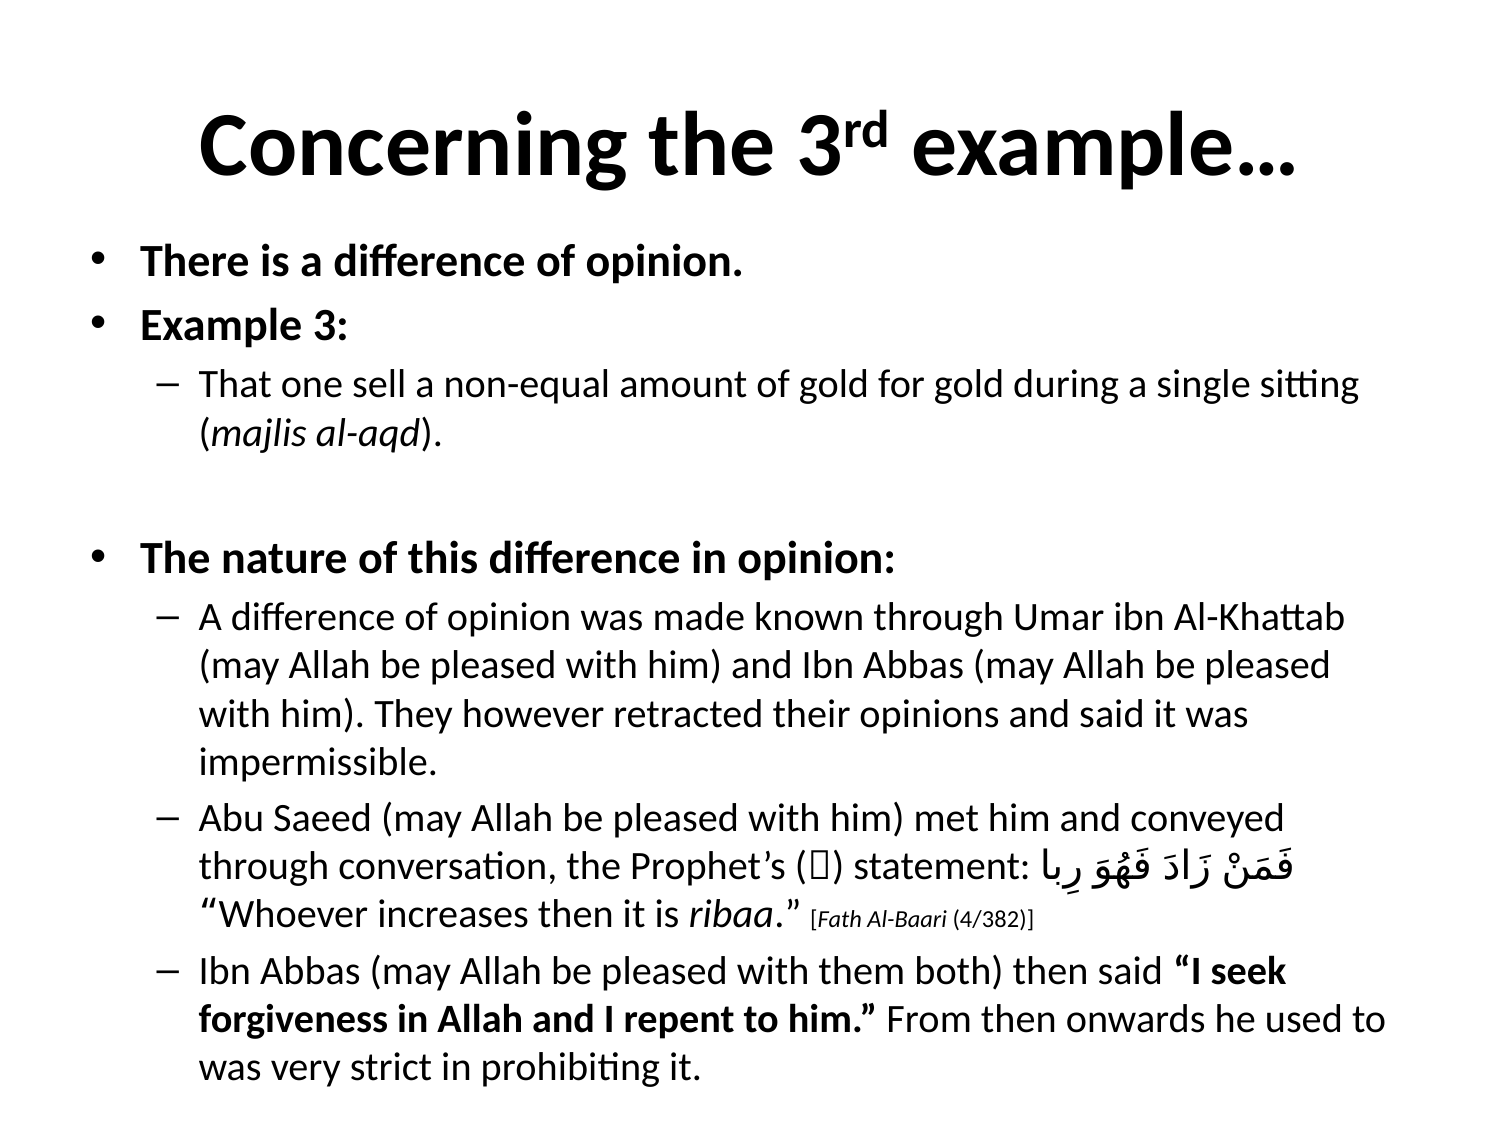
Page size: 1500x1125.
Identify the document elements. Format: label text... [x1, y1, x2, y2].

list There is a difference of opinion. Example 3: That one sell a non-equal amount of gold for gold during a single sitting (majlis al-aqd). The nature of this difference in opinion: A difference of opinion was made known through Umar ibn Al-Khattab (may Allah be pleased with him) and Ibn Abbas (may Allah be pleased with him). They however retracted their opinions and said it was impermissible. Abu Saeed (may Allah be pleased with him) met him and conveyed through conversation, the Prophet’s () statement: فَمَنْ زَادَ فَهُوَ رِبا “Whoever increases then it is ribaa.” [Fath Al-Baari (4/382)] Ibn Abbas (may Allah be pleased with them both) then said “I seek forgiveness in Allah and I repent to him.” From then onwards he used to was very strict in prohibiting it. [75, 222, 1425, 1102]
title Concerning the 3rd example… [75, 45, 1425, 222]
